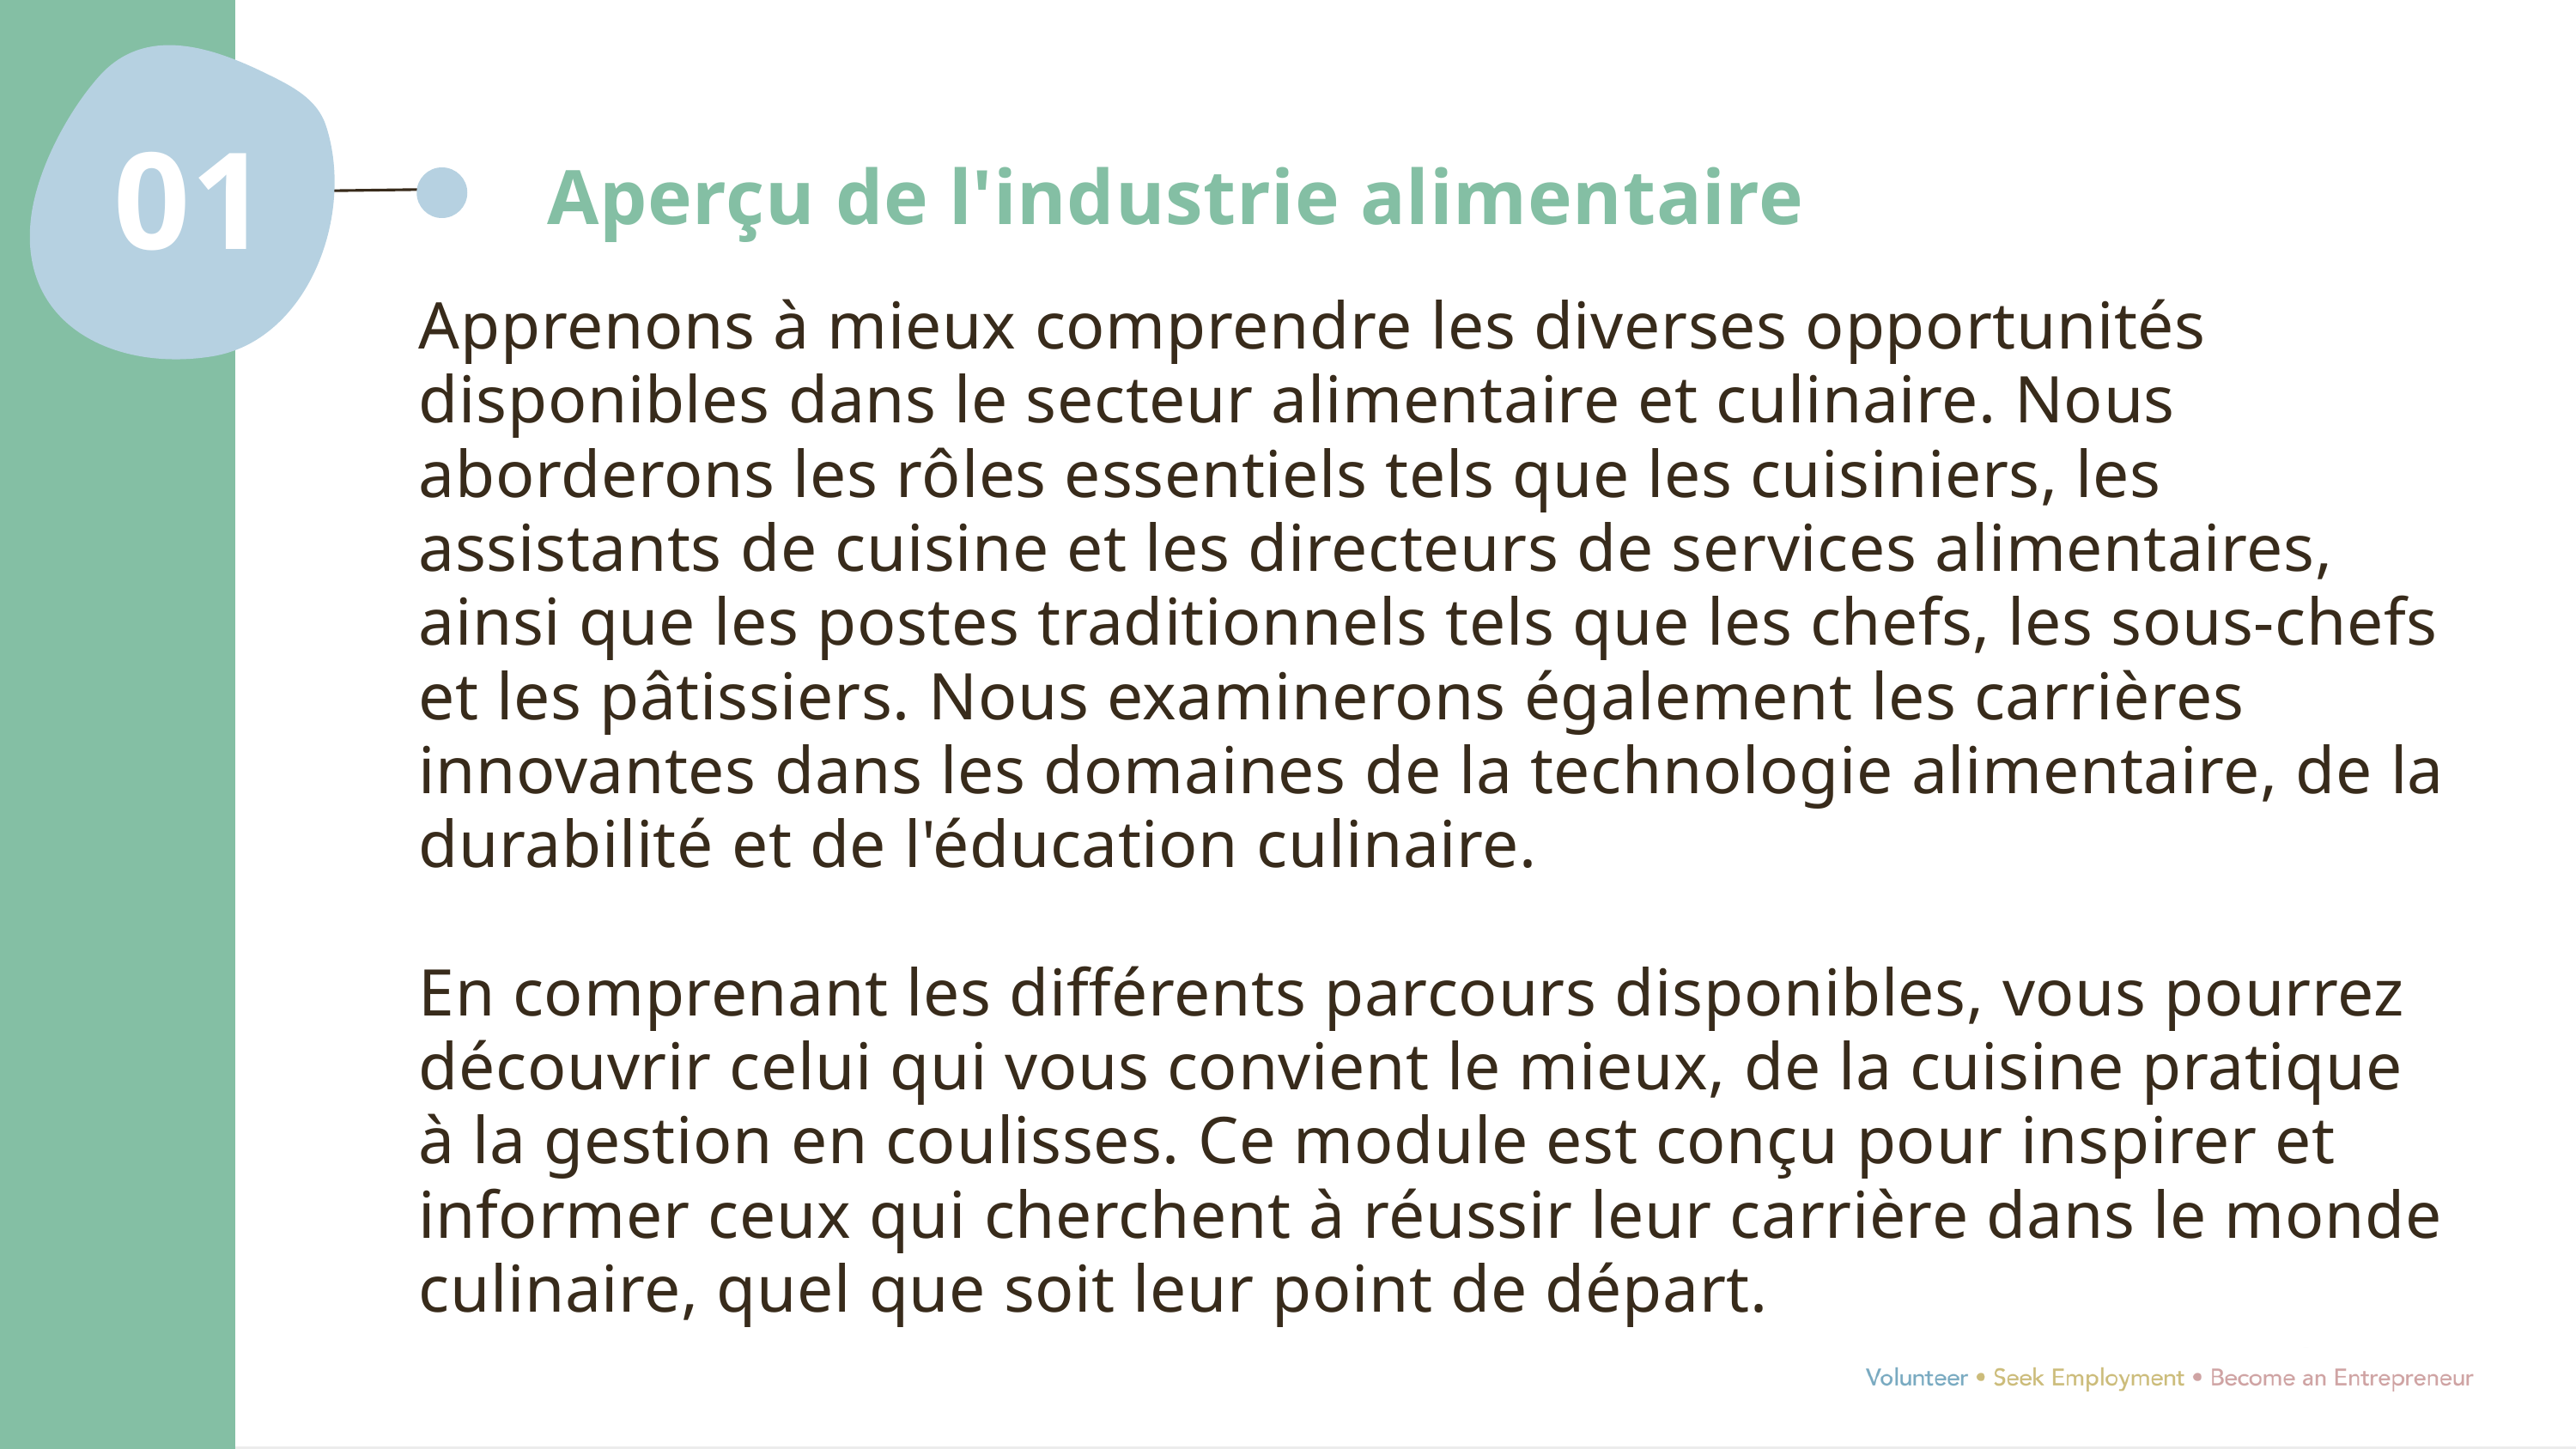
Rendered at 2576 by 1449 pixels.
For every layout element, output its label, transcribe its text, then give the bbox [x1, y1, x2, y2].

text_box Aperçu de l'industrie alimentaire [547, 131, 2144, 239]
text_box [0, 0, 236, 1449]
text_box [242, 1446, 2570, 1449]
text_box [29, 45, 336, 360]
text_box Apprenons à mieux comprendre les diverses opportunités disponibles dans le secteur alimentaire et culinaire. Nous aborderons les rôles essentiels tels que les cuisiniers, les assistants de cuisine et les directeurs de services alimentaires, ainsi que les postes traditionnels tels que les chefs, les sous-chefs et les pâtissiers. Nous examinerons également les carrières innovantes dans les domaines de la technologie alimentaire, de la durabilité et de l'éducation culinaire. En comprenant les différents parcours disponibles, vous pourrez découvrir celui qui vous convient le mieux, de la cuisine pratique à la gestion en coulisses. Ce module est conçu pour inspirer et informer ceux qui cherchent à réussir leur carrière dans le monde culinaire, quel que soit leur point de départ. [418, 288, 2451, 1325]
text_box [1827, 1347, 2538, 1421]
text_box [416, 167, 468, 219]
